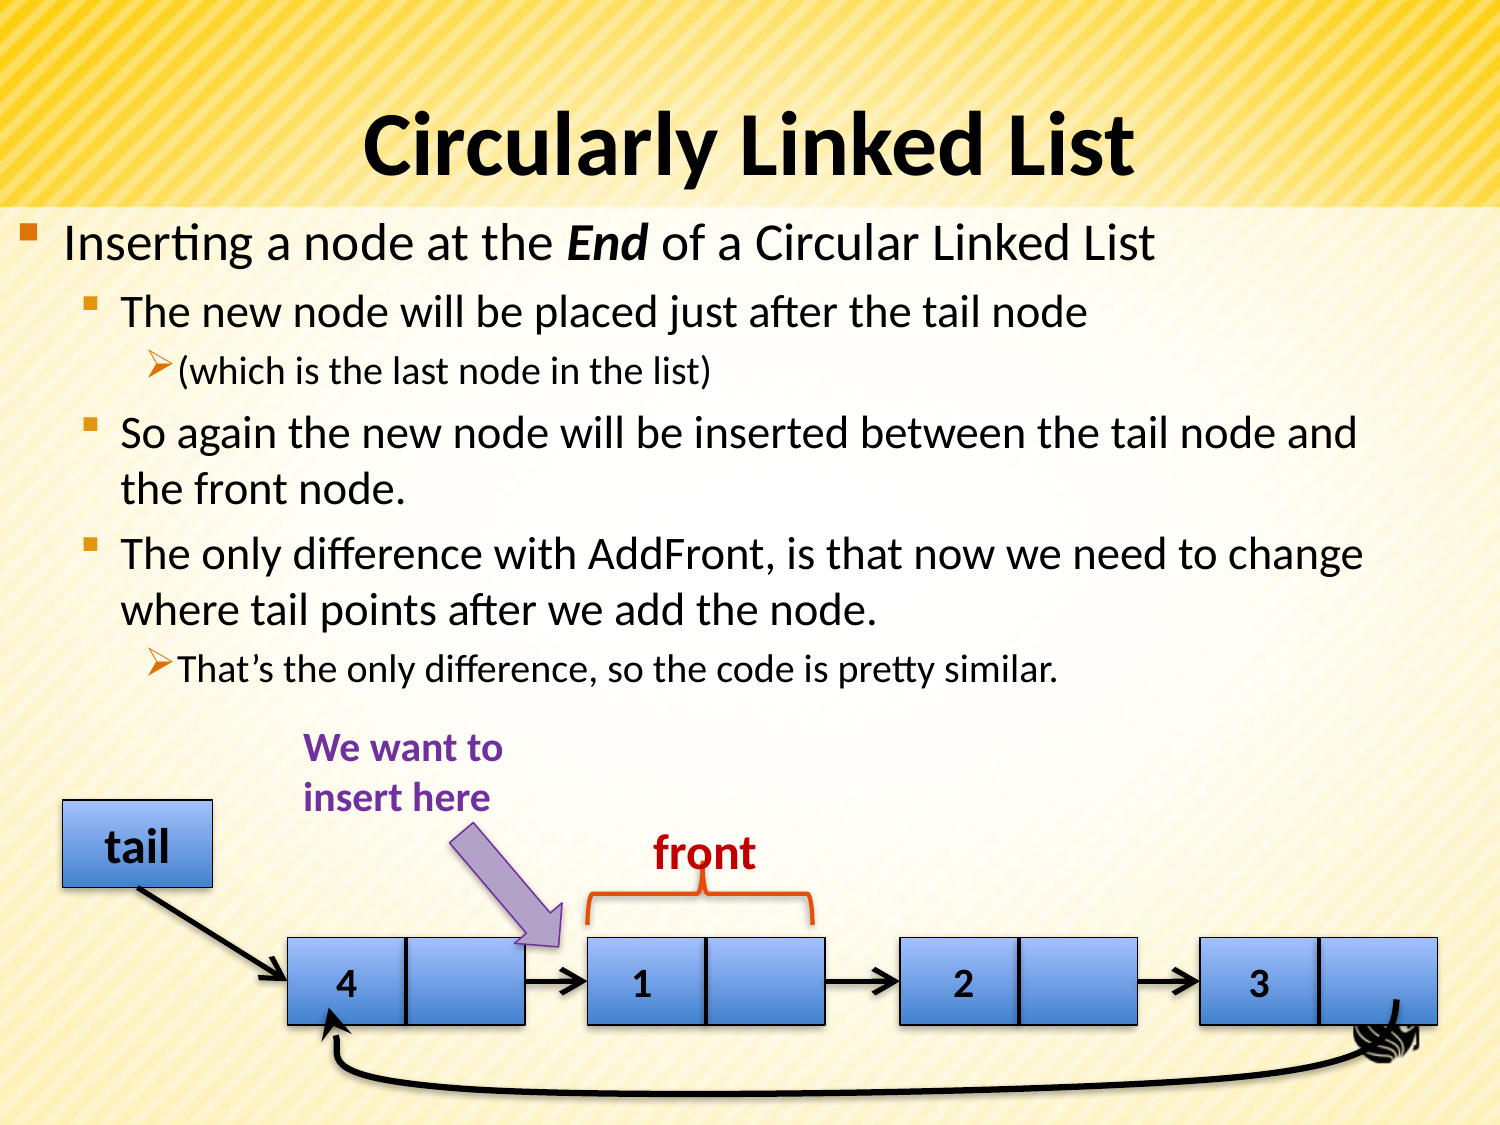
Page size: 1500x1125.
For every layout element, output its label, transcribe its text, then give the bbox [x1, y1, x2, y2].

text_box front [638, 812, 772, 888]
picture [0, 0, 1500, 1125]
title Circularly Linked List [74, 44, 1426, 199]
text_box 3 [1321, 937, 1438, 1026]
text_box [137, 887, 288, 982]
text_box 2 [899, 937, 1016, 1001]
text_box 4 [408, 937, 526, 1005]
text_box [323, 999, 1399, 1097]
text_box [448, 828, 563, 948]
text_box 4 [287, 937, 403, 1026]
list Inserting a node at the End of a Circular Linked List The new node will be placed just after the tail node (which is the last node in the list) So again the new node will be inserted between the tail node and the front node. The only difference with AddFront, is that now we need to change where tail points after we add the node. That’s the only difference, so the code is pretty similar. [0, 199, 1426, 701]
text_box 3 [1199, 937, 1316, 999]
text_box tail [62, 799, 213, 888]
text_box 2 [1021, 937, 1138, 1000]
text_box [585, 888, 815, 925]
text_box 1 [708, 937, 826, 1003]
text_box We want to insert here [288, 712, 519, 828]
text_box 1 [587, 937, 703, 1003]
